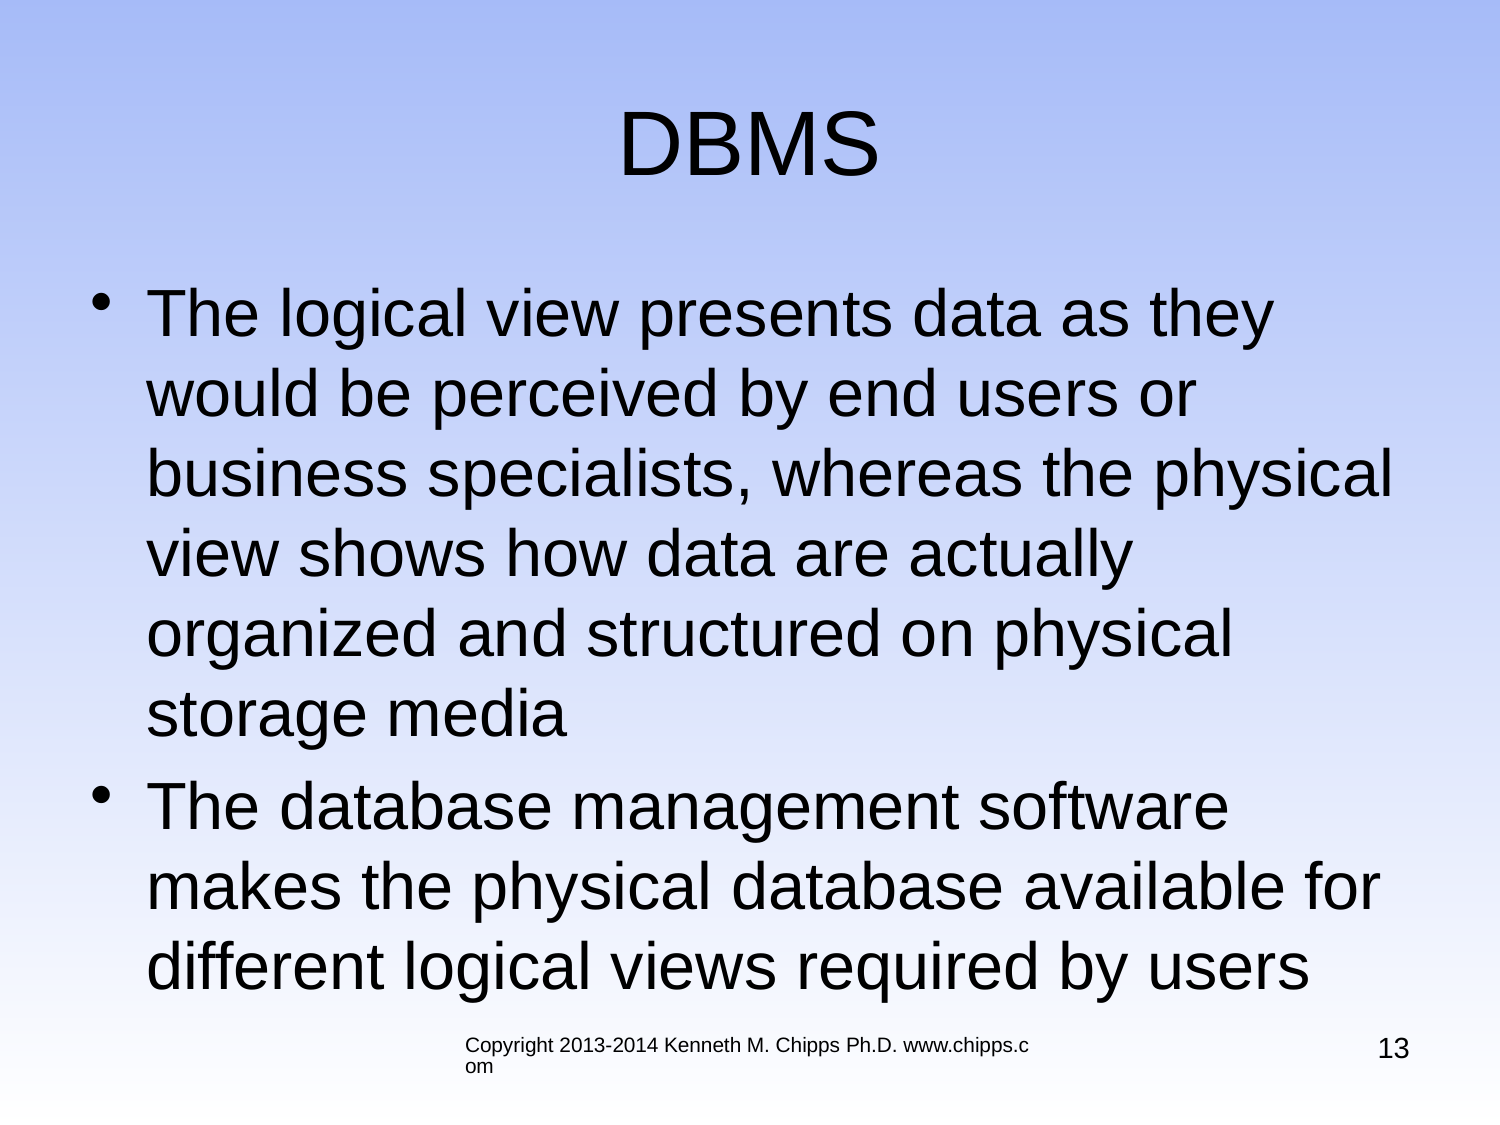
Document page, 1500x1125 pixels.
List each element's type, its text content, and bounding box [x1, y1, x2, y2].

title DBMS [74, 44, 1426, 233]
footer Copyright 2013-2014 Kenneth M. Chipps Ph.D. www.chipps.com [449, 1024, 1051, 1103]
slide_number 13 [1074, 1021, 1426, 1101]
list The logical view presents data as they would be perceived by end users or business specialists, whereas the physical view shows how data are actually organized and structured on physical storage media The database management software makes the physical database available for different logical views required by users [74, 262, 1426, 1006]
